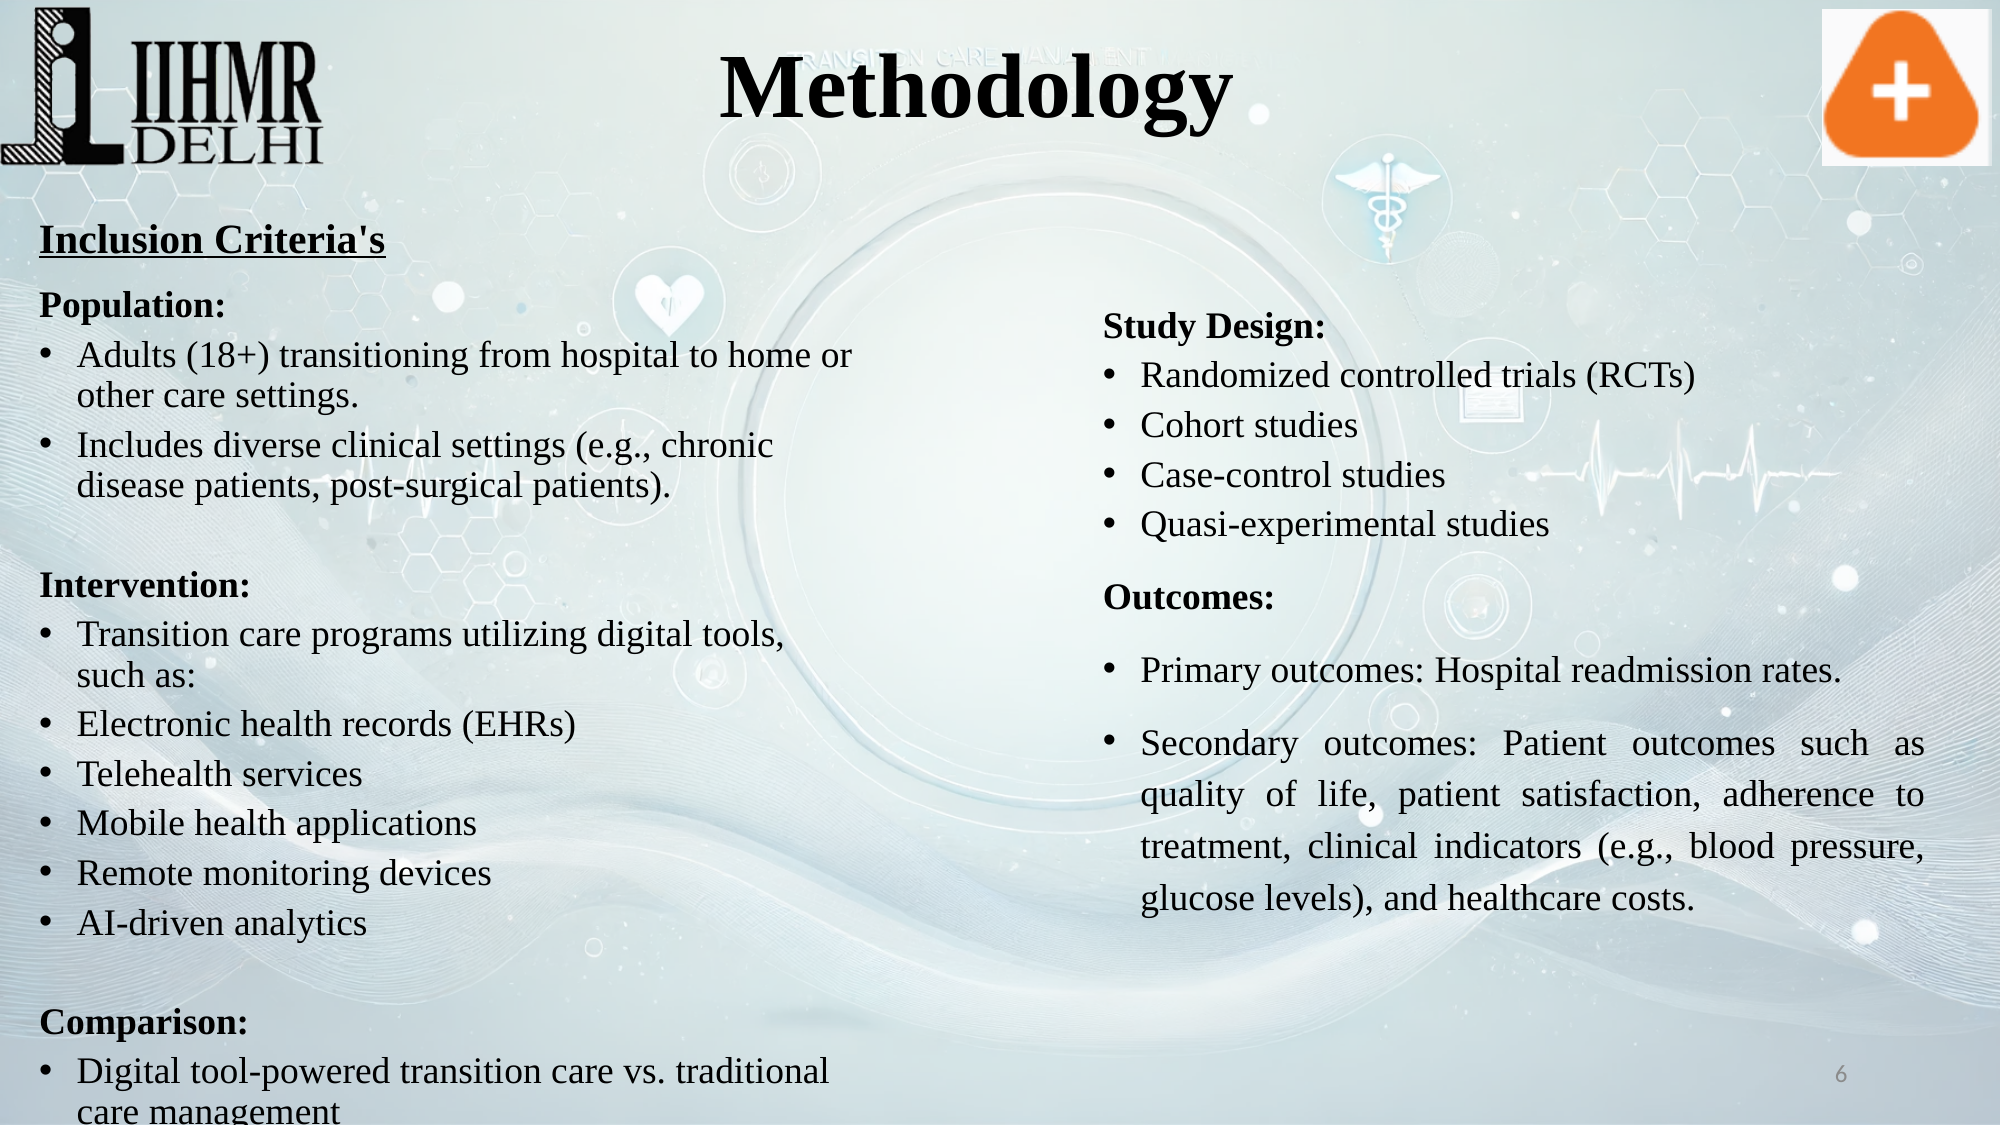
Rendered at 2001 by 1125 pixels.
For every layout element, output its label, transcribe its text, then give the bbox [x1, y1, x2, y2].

picture [0, 3, 344, 166]
text_box Study Design: Randomized controlled trials (RCTs) Cohort studies Case-control studies Quasi-experimental studies Outcomes: Primary outcomes: Hospital readmission rates. Secondary outcomes: Patient outcomes such as quality of life, patient satisfaction, adherence to treatment, clinical indicators (e.g., blood pressure, glucose levels), and healthcare costs. [1087, 298, 1942, 1013]
picture [1822, 9, 1992, 167]
slide_number 6 [1412, 1042, 1863, 1103]
text_box Inclusion Criteria's [24, 204, 543, 269]
title Methodology [138, 0, 1863, 197]
list Population: Adults (18+) transitioning from hospital to home or other care settings. Includes diverse clinical settings (e.g., chronic disease patients, post-surgical patients). Intervention: Transition care programs utilizing digital tools, such as: Electronic health records (EHRs) Telehealth services Mobile health applications Remote monitoring devices AI-driven analytics Comparison: Digital tool-powered transition care vs. traditional care management [24, 277, 878, 992]
